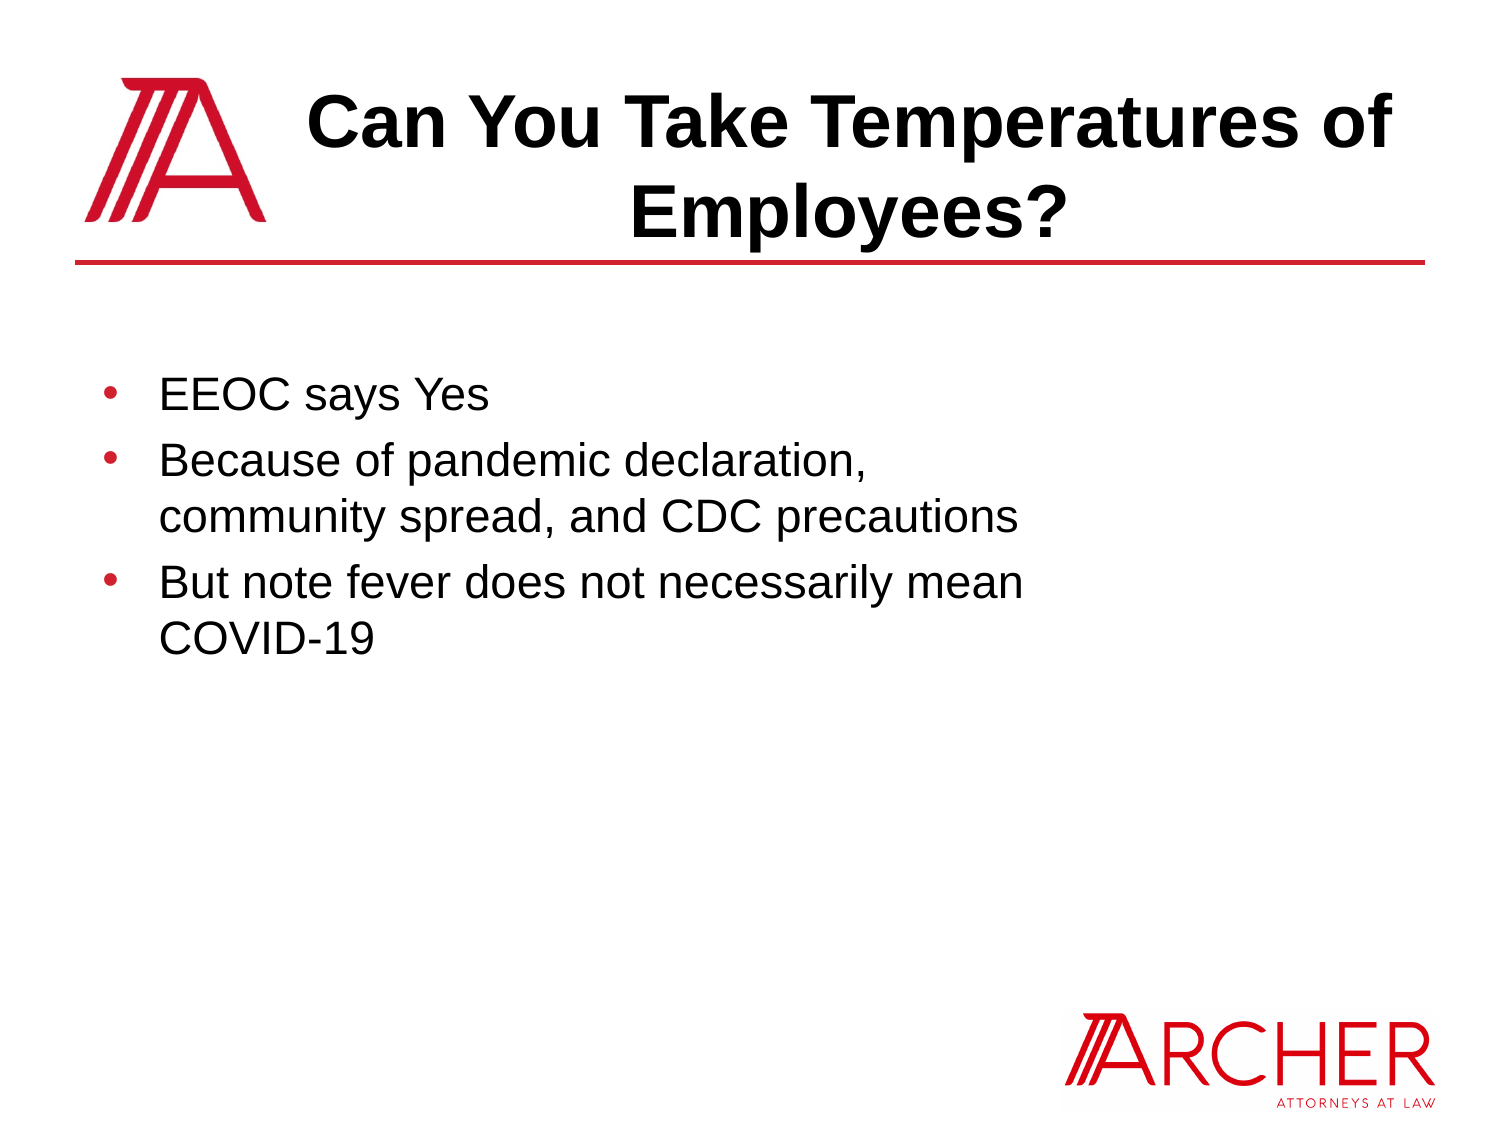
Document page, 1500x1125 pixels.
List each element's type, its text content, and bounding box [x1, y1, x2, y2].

picture [1062, 1010, 1438, 1113]
title Can You Take Temperatures of Employees? [287, 49, 1413, 276]
list EEOC says Yes Because of pandemic declaration, community spread, and CDC precautions But note fever does not necessarily mean COVID-19 [87, 356, 1116, 779]
picture [75, 49, 275, 250]
